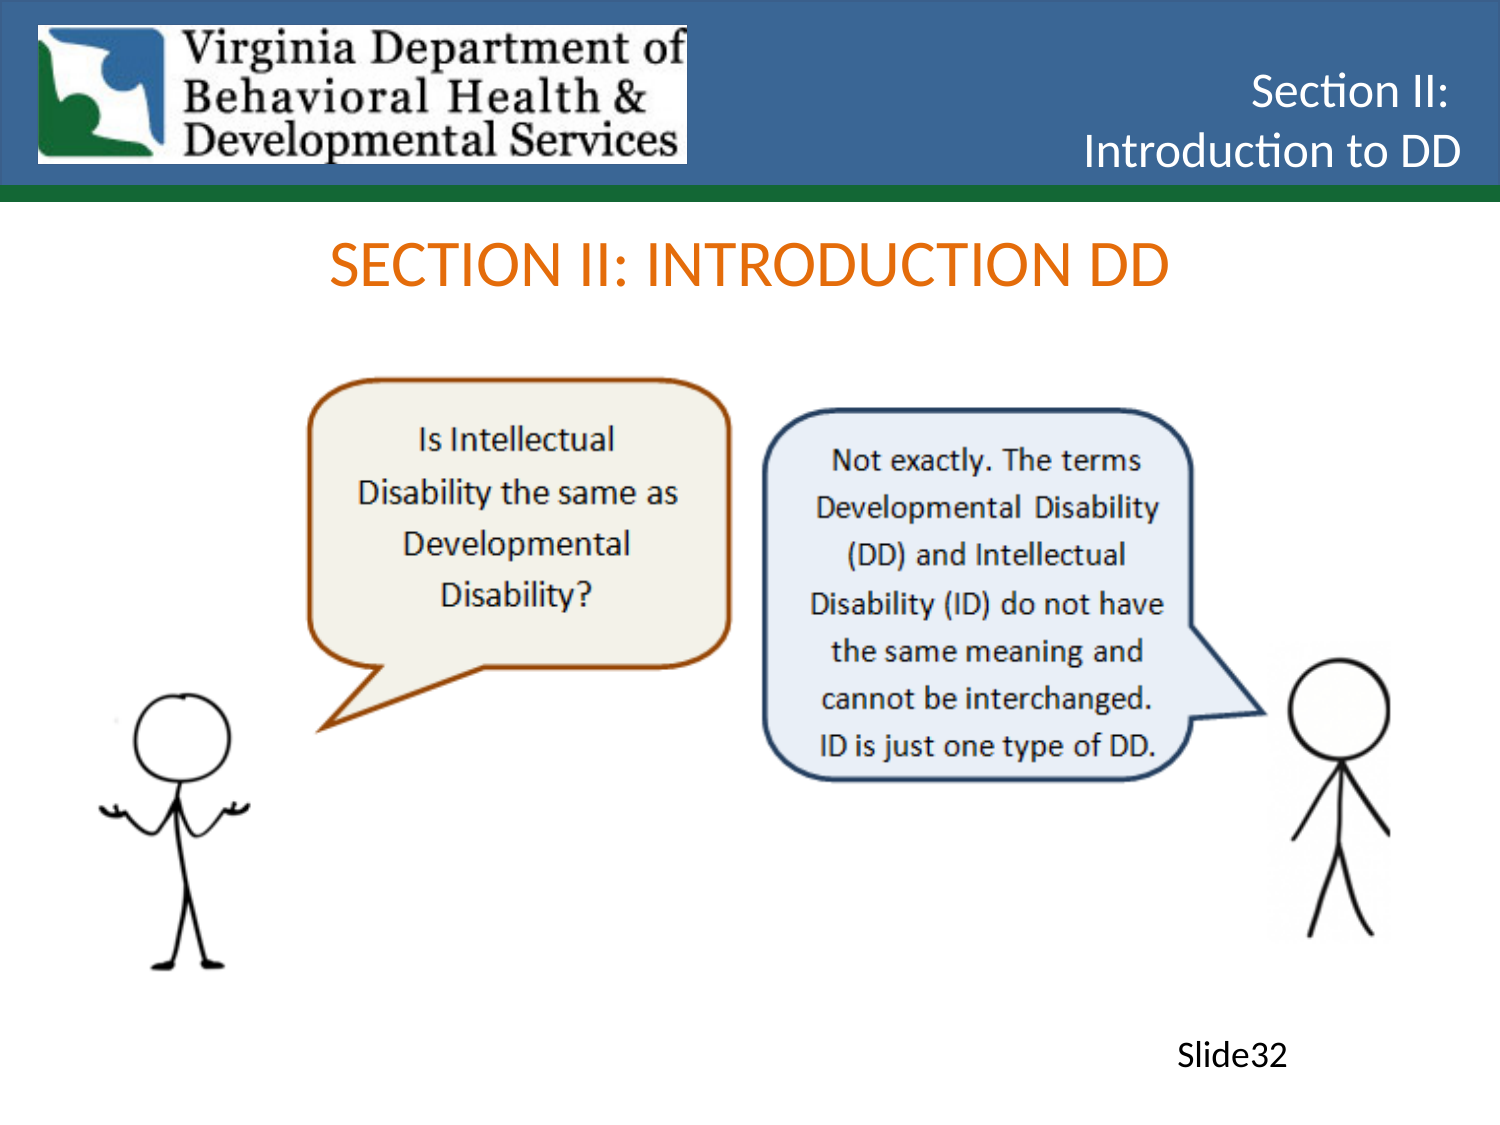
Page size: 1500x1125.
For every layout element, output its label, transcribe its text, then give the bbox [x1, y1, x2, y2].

text_box Section II: Introduction DD [0, 212, 1500, 308]
text_box Section II: Introduction to DD [1068, 49, 1477, 185]
picture [62, 349, 1422, 994]
picture [38, 25, 687, 164]
